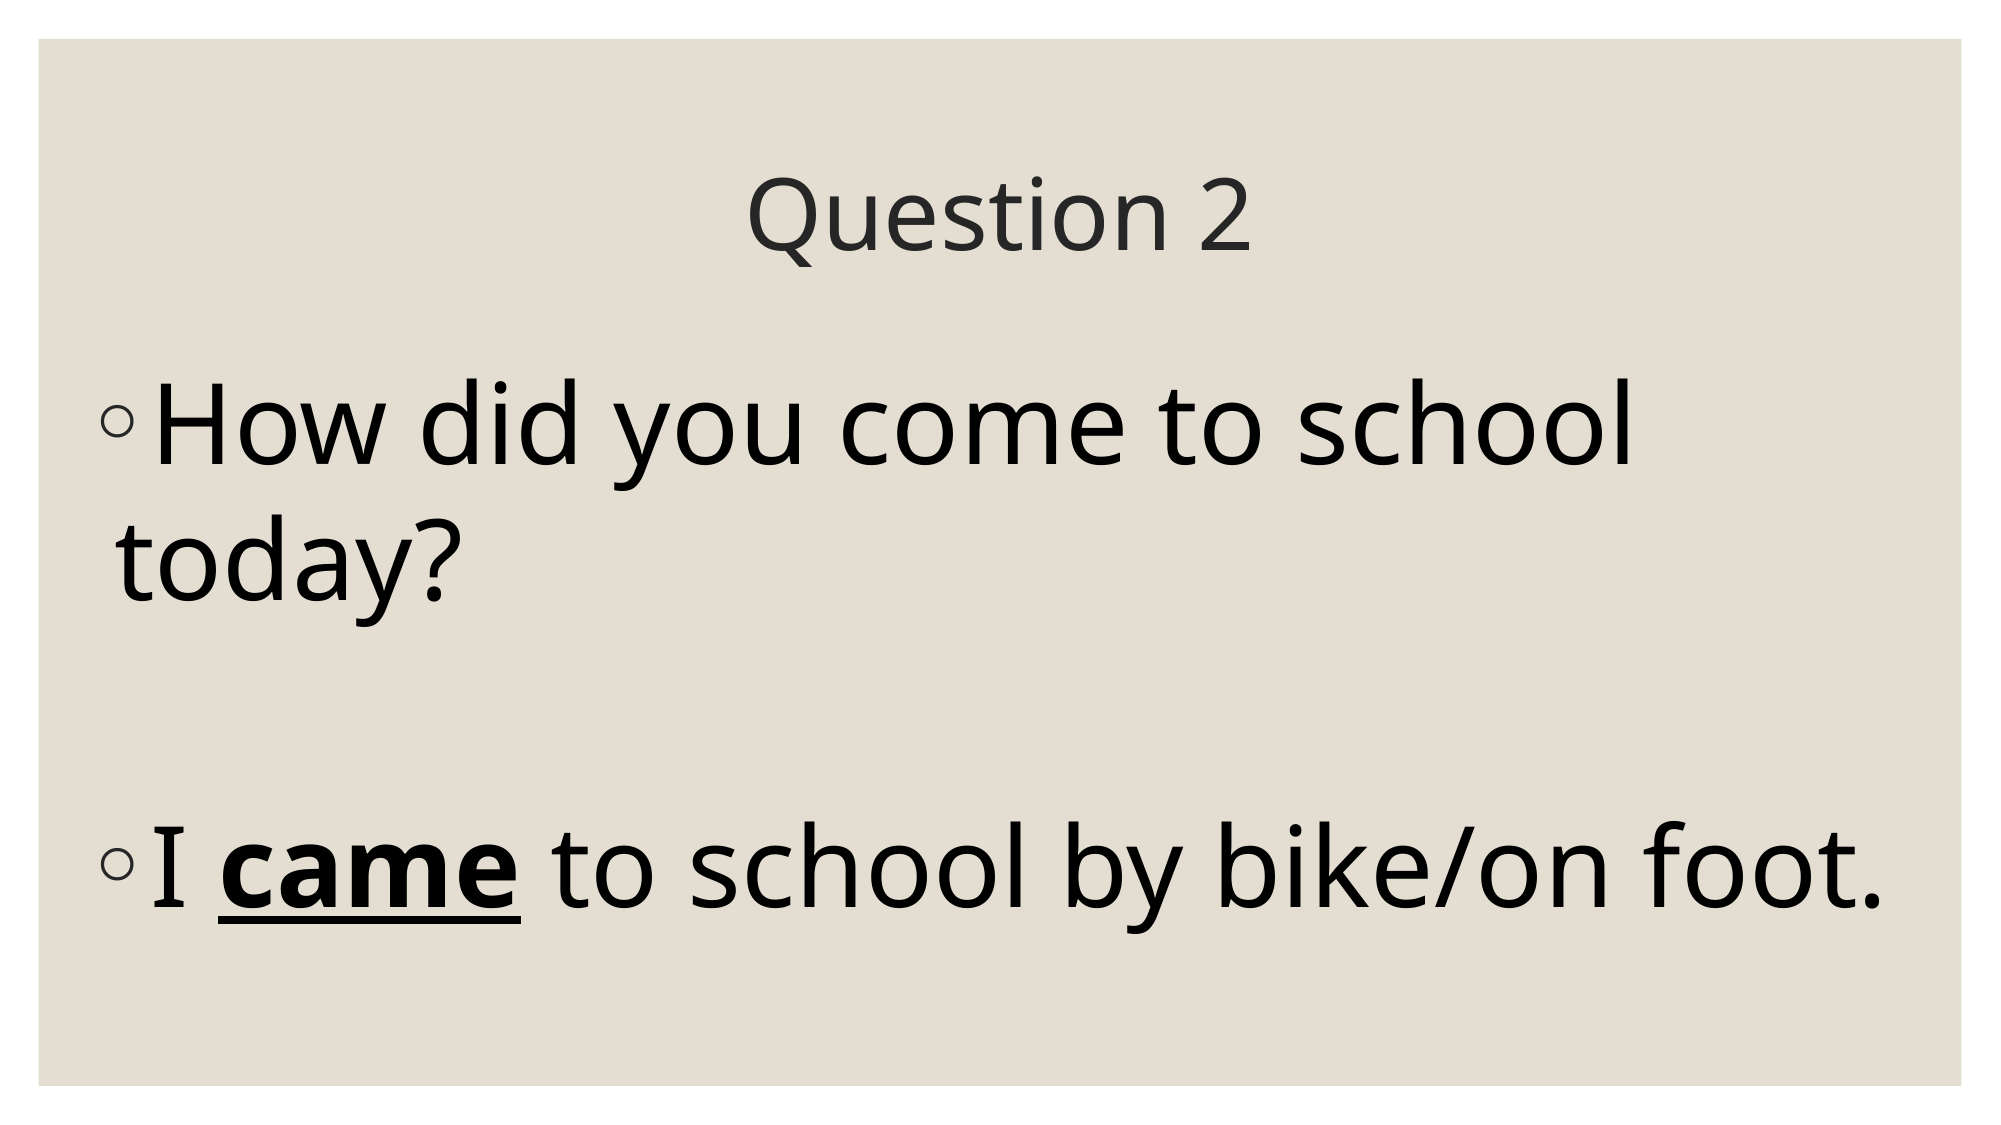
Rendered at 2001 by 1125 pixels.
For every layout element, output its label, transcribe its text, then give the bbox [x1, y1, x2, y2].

list How did you come to school today? I came to school by bike/on foot. [69, 345, 1929, 1020]
title Question 2 [174, 105, 1825, 331]
